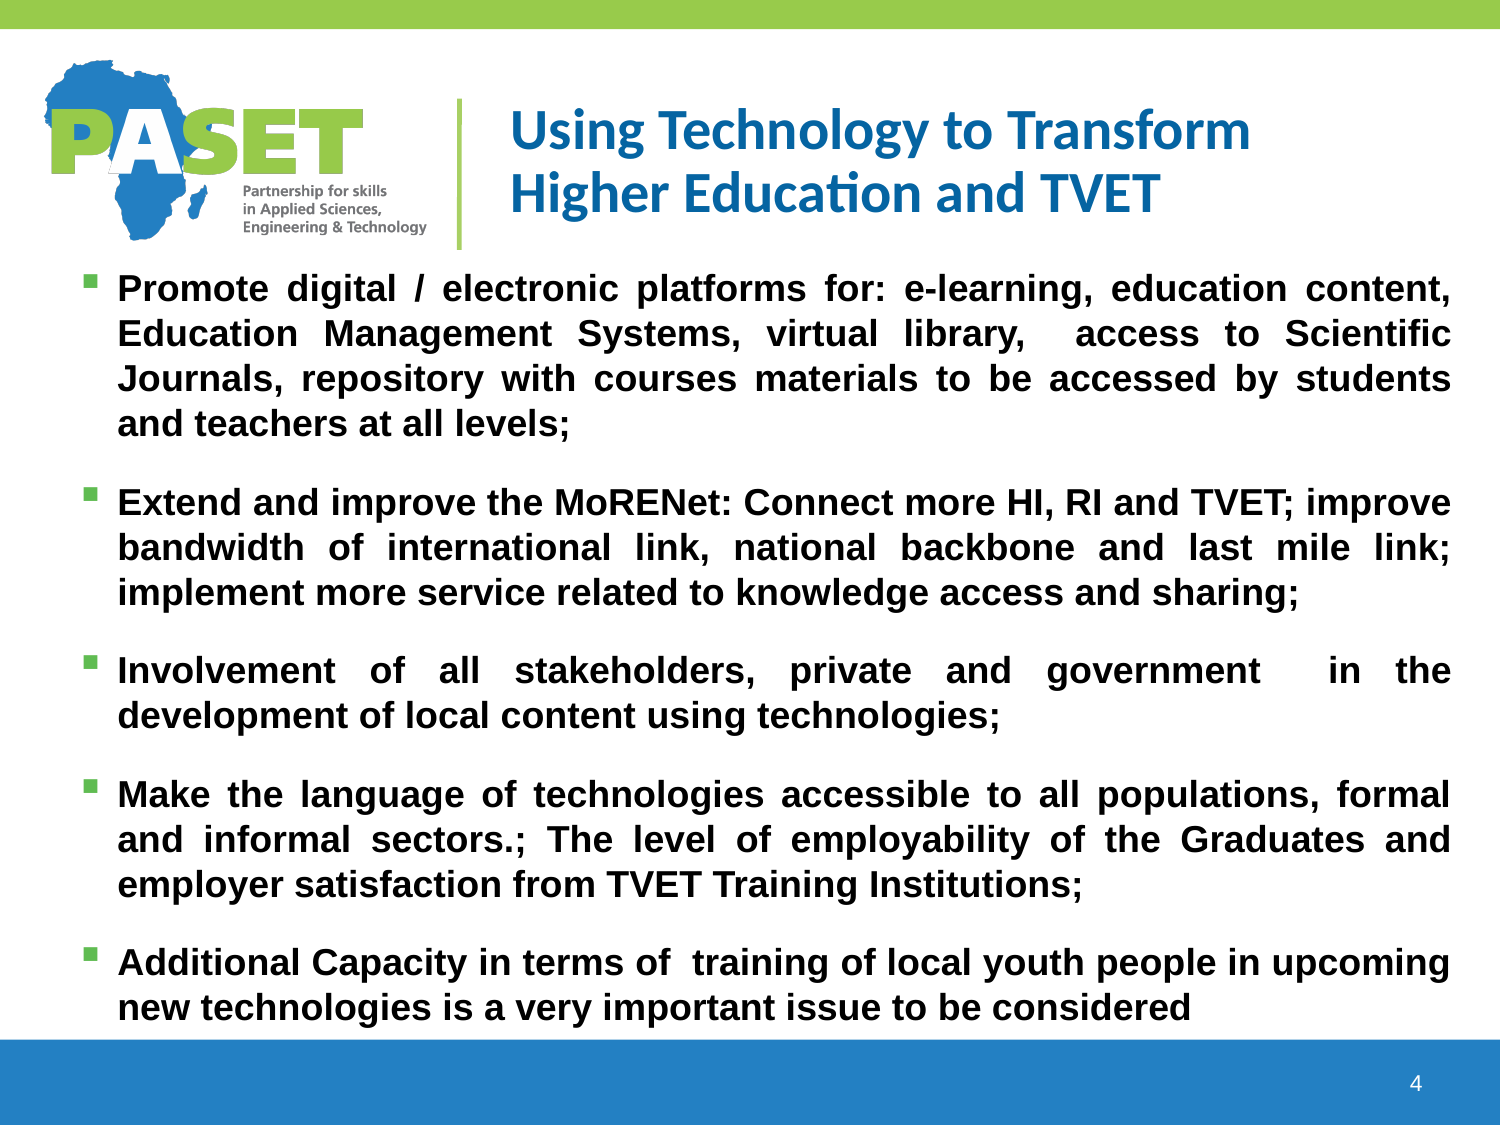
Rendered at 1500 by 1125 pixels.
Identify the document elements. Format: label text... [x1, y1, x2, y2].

picture [37, 51, 437, 250]
list Promote digital / electronic platforms for: e-learning, education content, Education Management Systems, virtual library, access to Scientific Journals, repository with courses materials to be accessed by students and teachers at all levels; Extend and improve the MoRENet: Connect more HI, RI and TVET; improve bandwidth of international link, national backbone and last mile link; implement more service related to knowledge access and sharing; Involvement of all stakeholders, private and government in the development of local content using technologies; Make the language of technologies accessible to all populations, formal and informal sectors.; The level of employability of the Graduates and employer satisfaction from TVET Training Institutions; Additional Capacity in terms of training of local youth people in upcoming new technologies is a very important issue to be considered [64, 256, 1468, 1018]
slide_number 4 [1100, 1043, 1438, 1122]
title Using Technology to Transform Higher Education and TVET [495, 74, 1438, 250]
